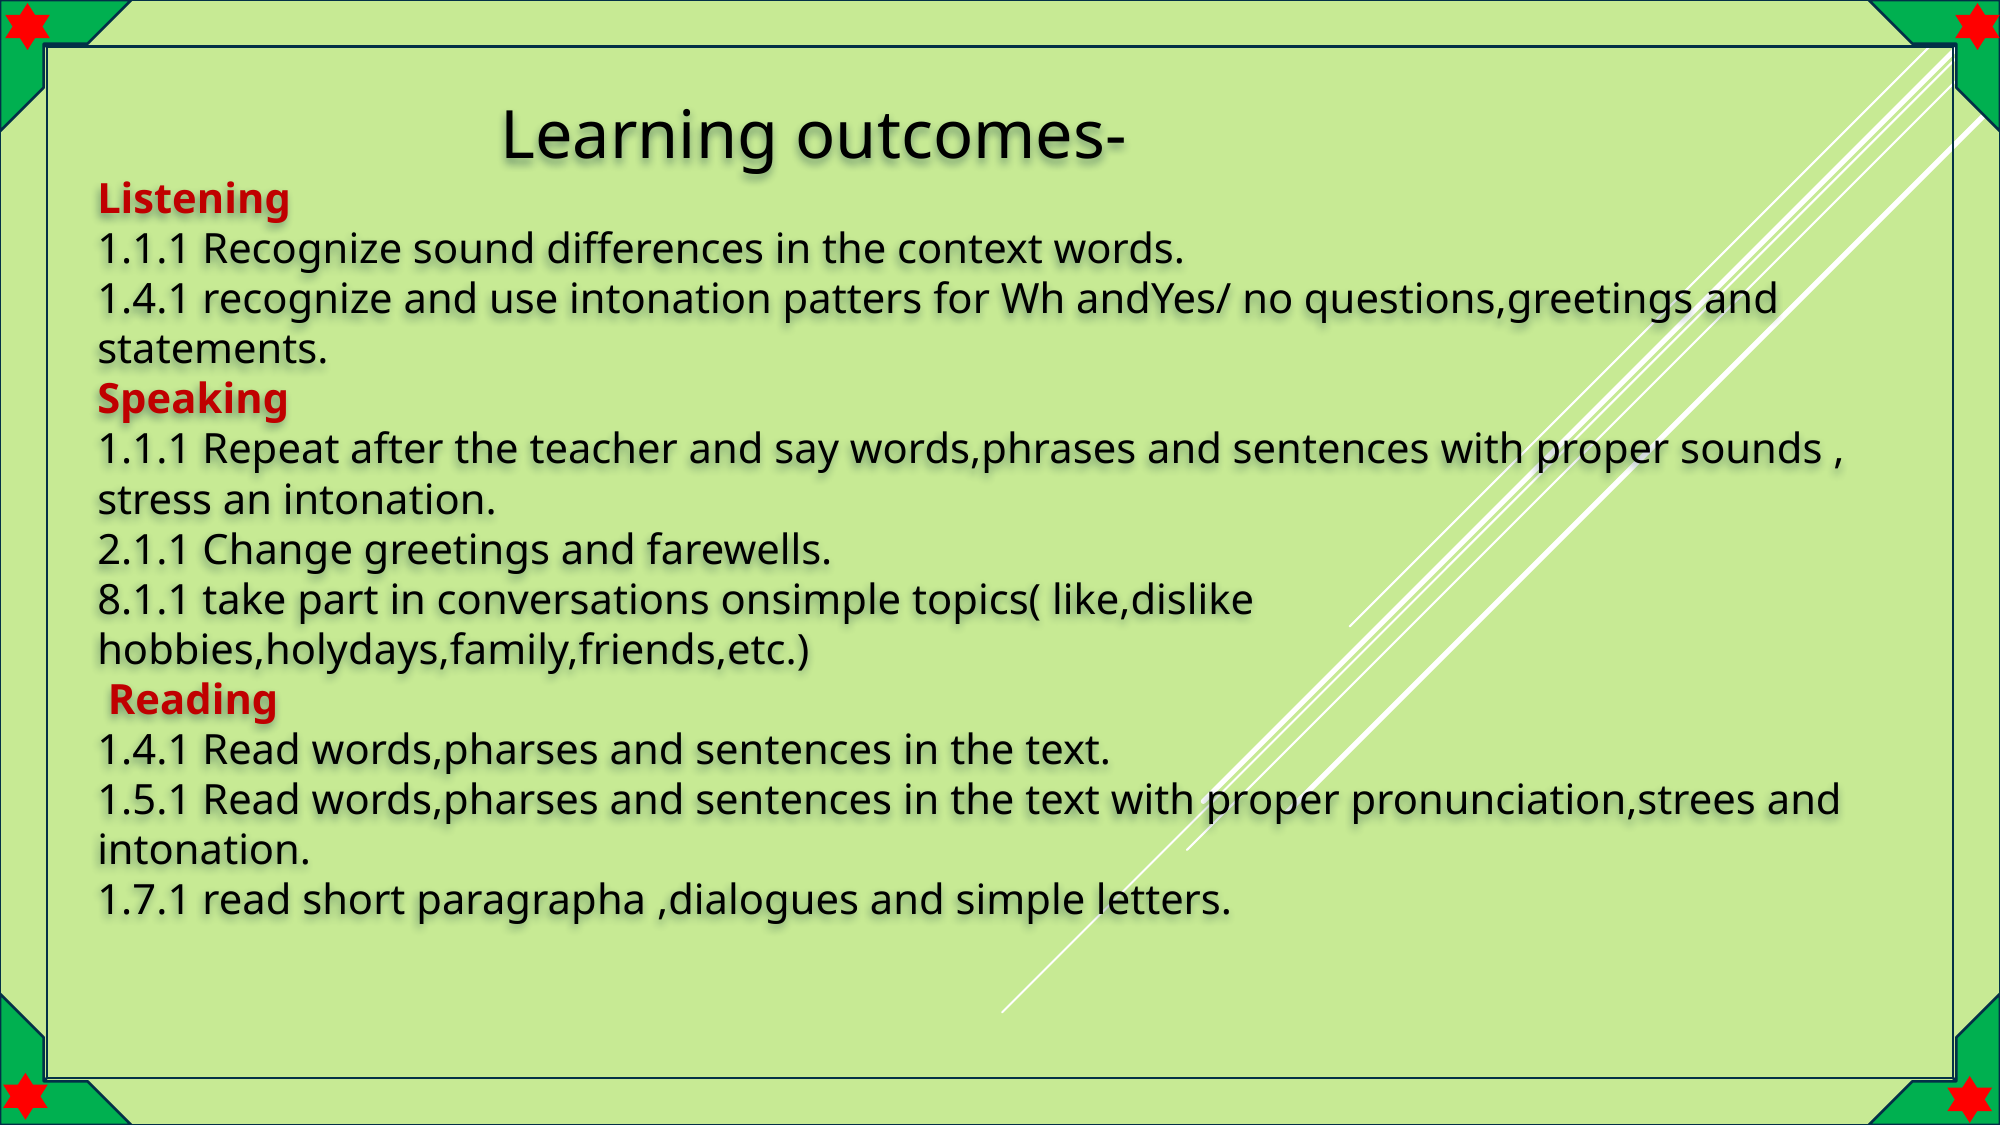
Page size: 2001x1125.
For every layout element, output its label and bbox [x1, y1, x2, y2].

text_box [0, 0, 2000, 1125]
